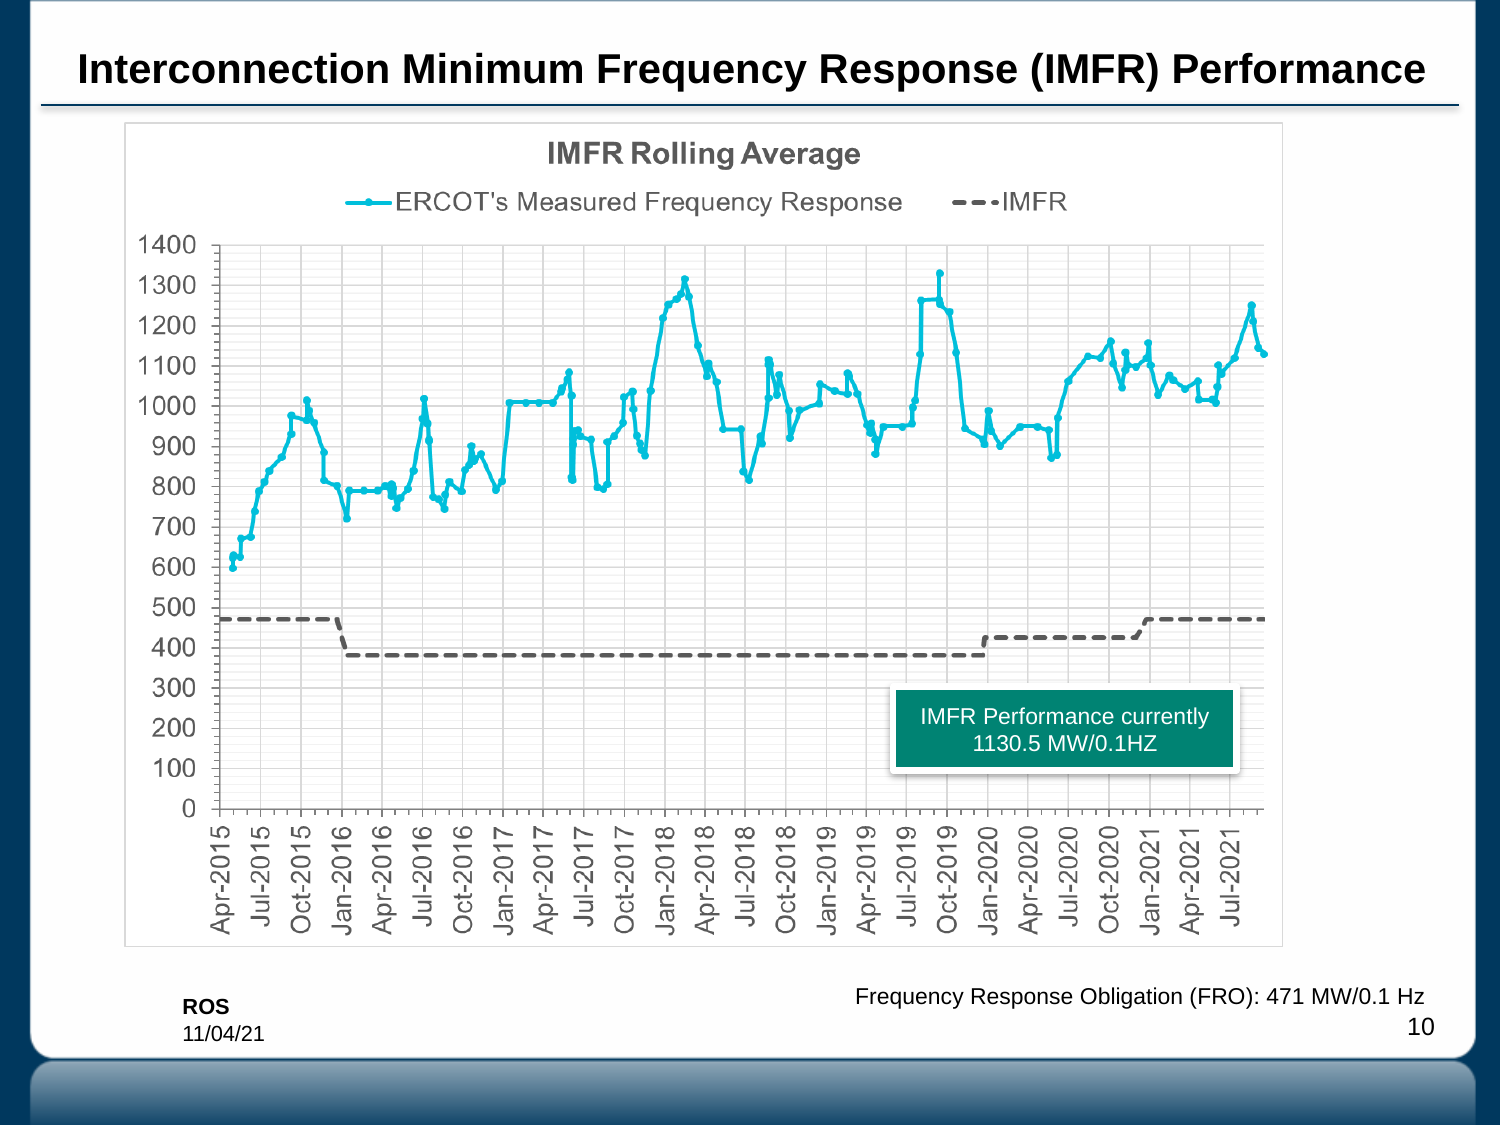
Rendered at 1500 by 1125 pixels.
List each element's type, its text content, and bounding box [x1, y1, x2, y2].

text_box Frequency Response Obligation (FRO): 471 MW/0.1 Hz [840, 973, 1450, 1016]
picture [0, 0, 1500, 1125]
title Interconnection Minimum Frequency Response (IMFR) Performance [62, 29, 1450, 106]
